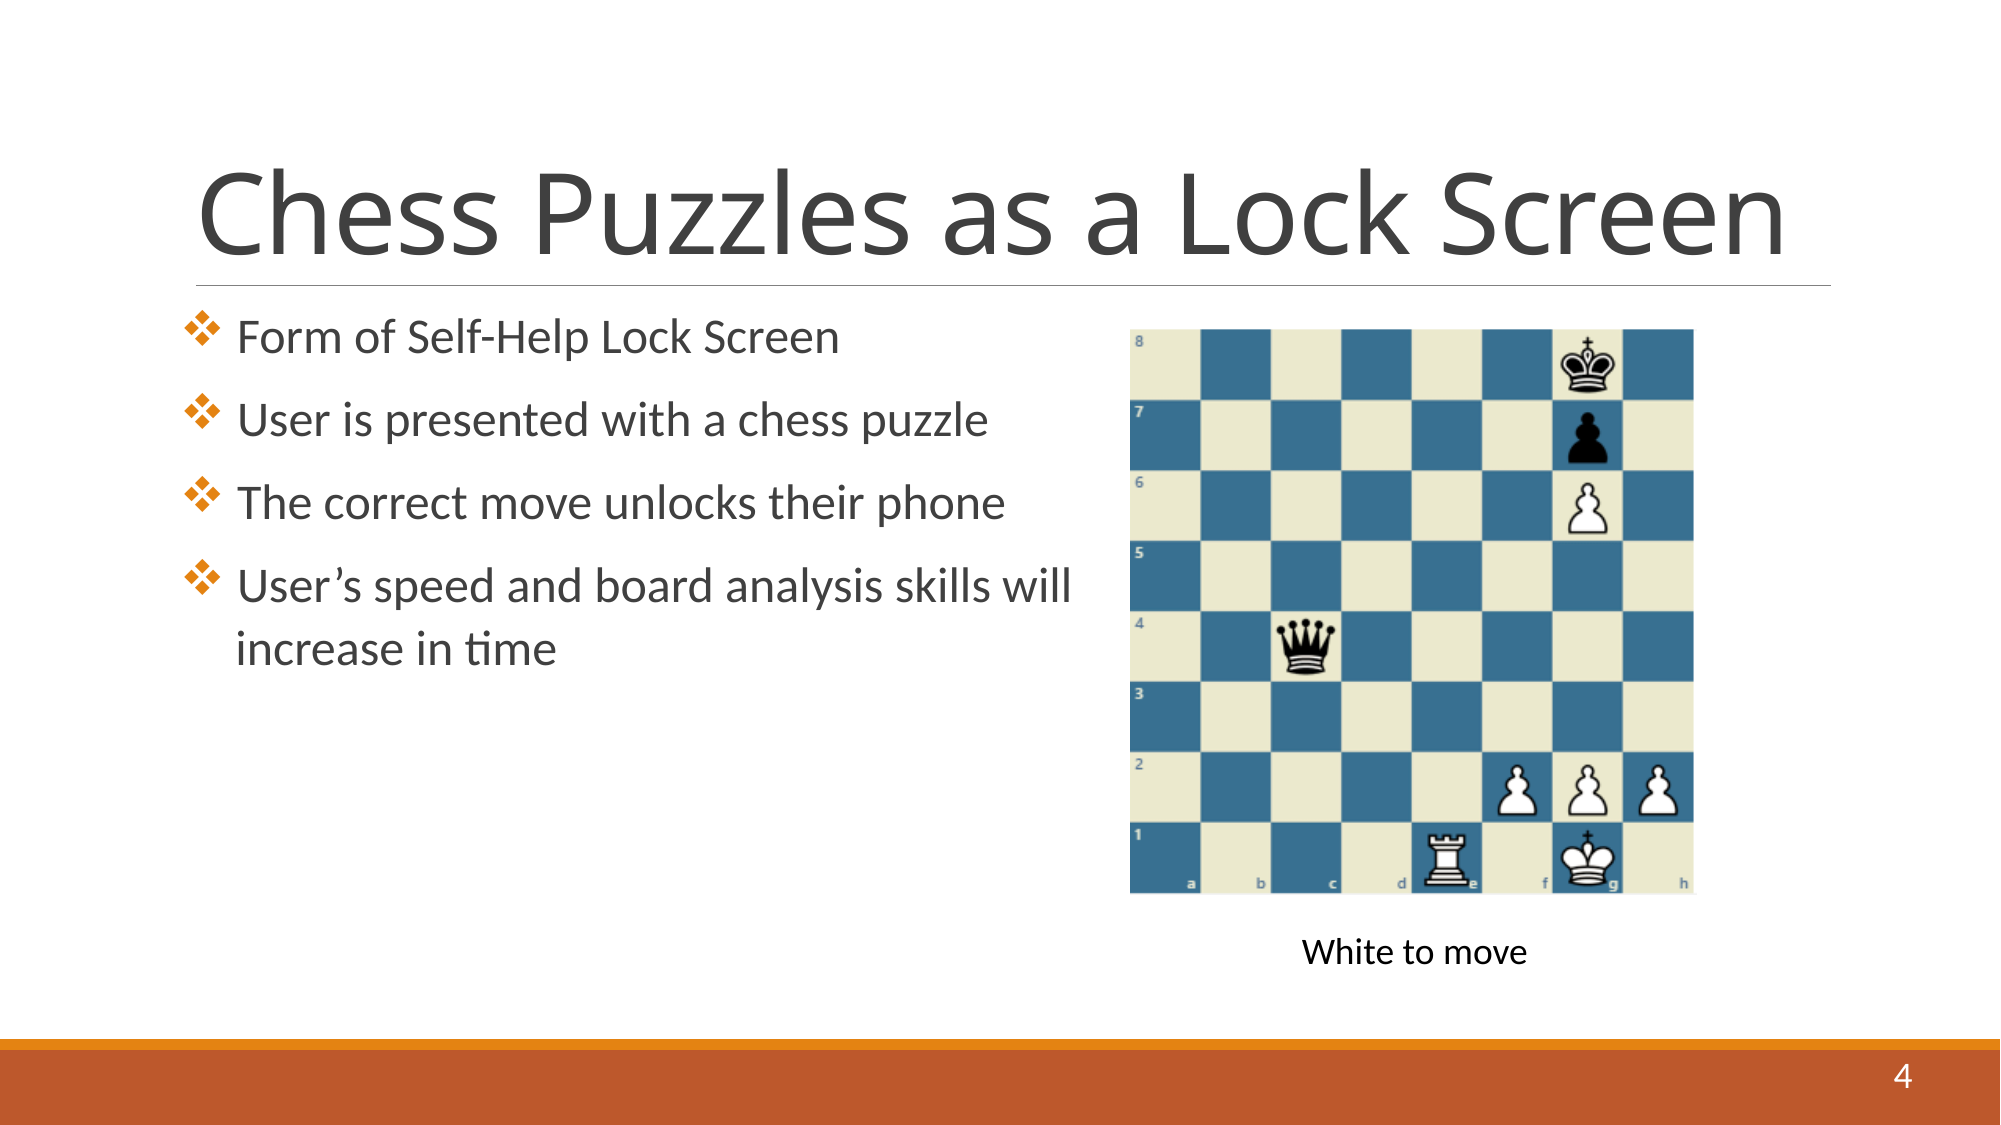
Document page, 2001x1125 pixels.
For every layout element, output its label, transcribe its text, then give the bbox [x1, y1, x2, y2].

text_box White to move [1287, 919, 1588, 980]
text_box 4 [1878, 1043, 1928, 1104]
picture [1129, 327, 1697, 895]
list Form of Self-Help Lock Screen User is presented with a chess puzzle The correct move unlocks their phone User’s speed and board analysis skills will increase in time [180, 302, 1830, 963]
title Chess Puzzles as a Lock Screen [180, 47, 1830, 285]
